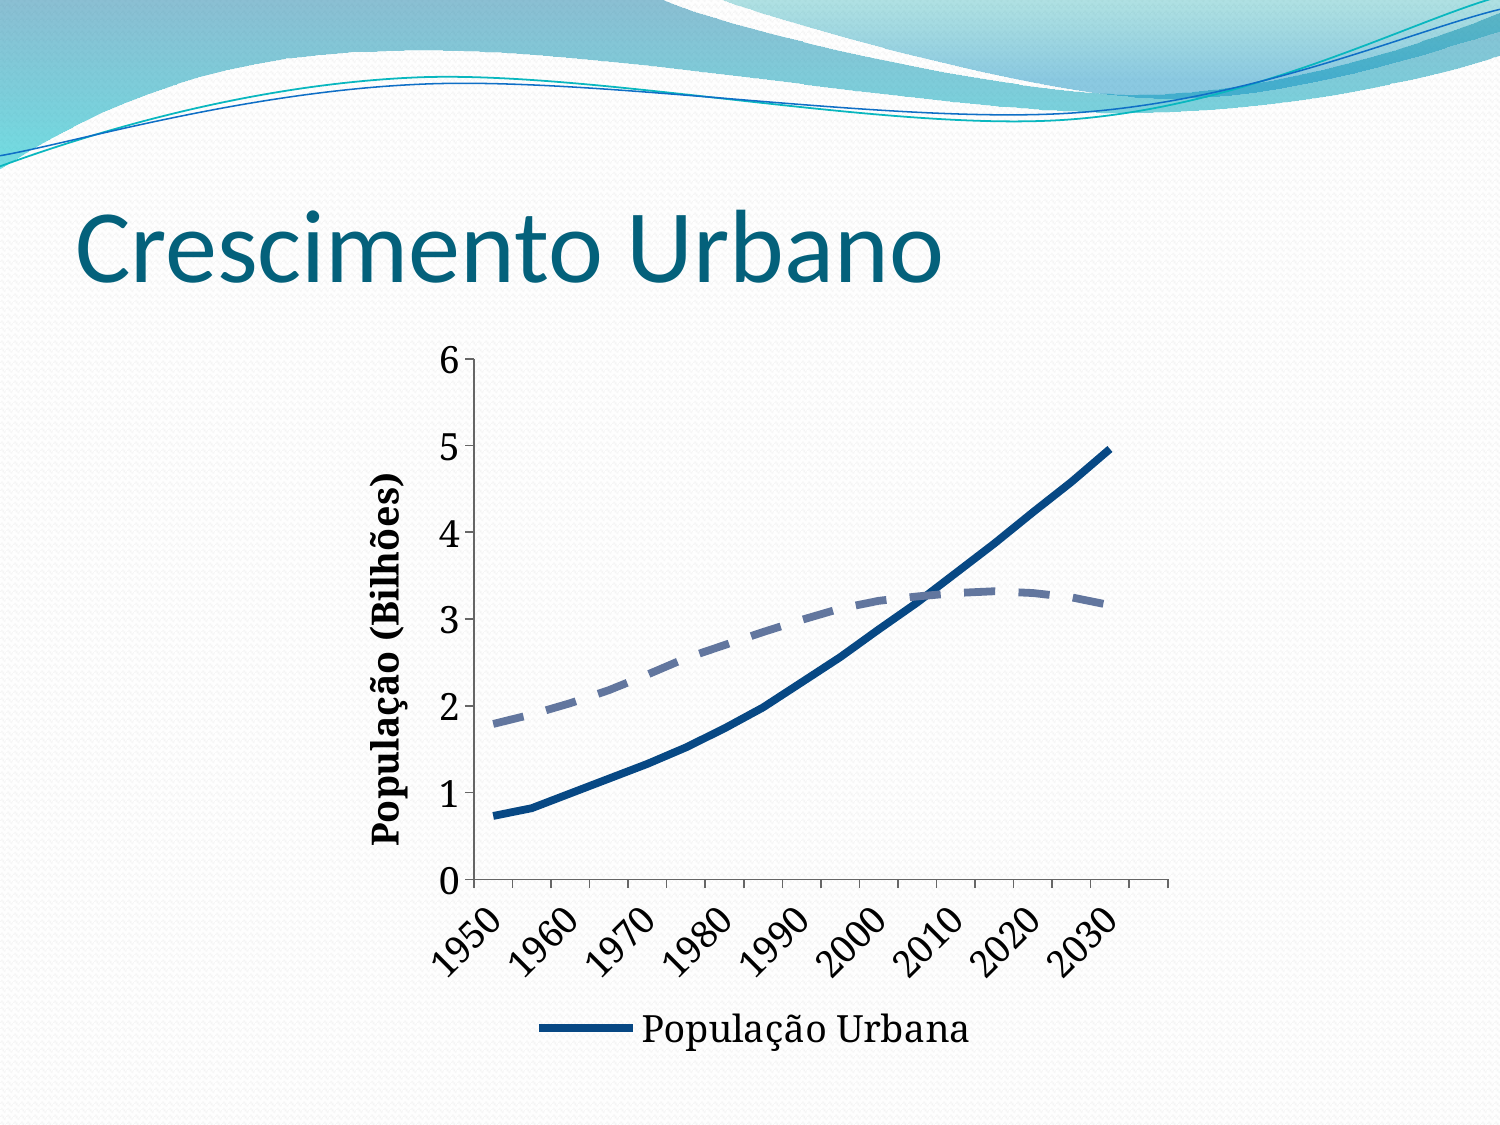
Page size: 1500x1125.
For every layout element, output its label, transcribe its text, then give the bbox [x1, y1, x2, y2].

title Crescimento Urbano [75, 115, 1425, 303]
chart [324, 312, 1188, 1071]
